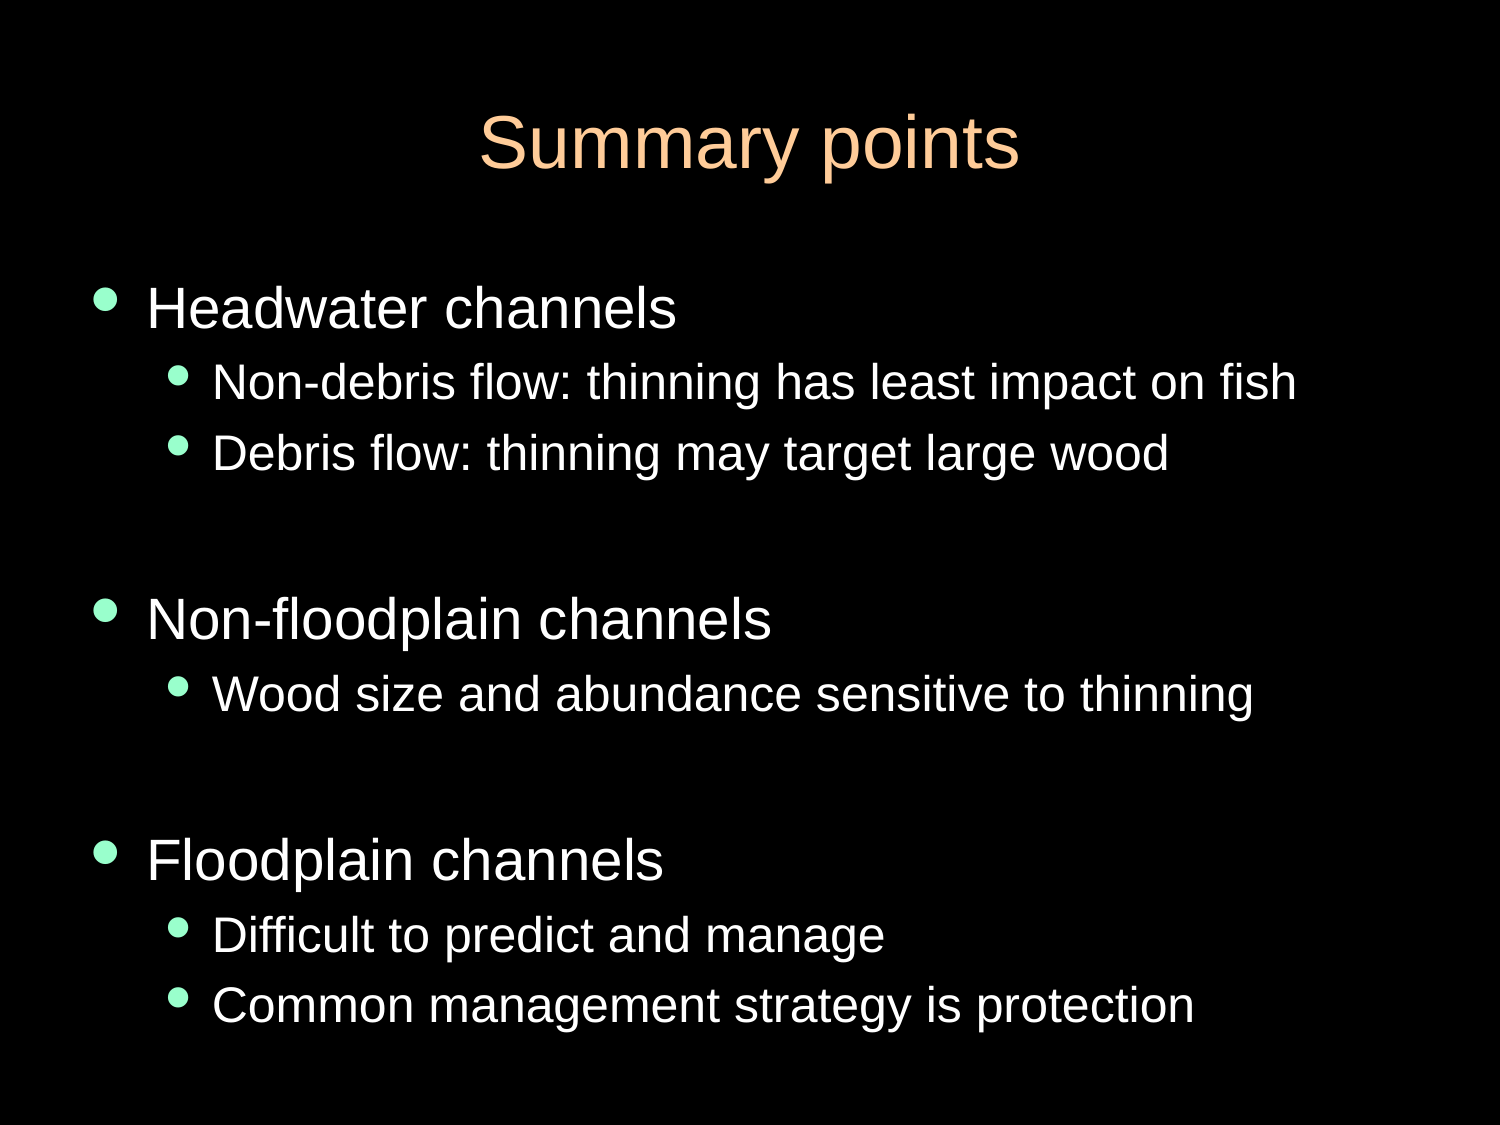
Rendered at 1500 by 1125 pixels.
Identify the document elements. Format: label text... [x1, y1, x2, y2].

title Summary points [74, 44, 1426, 233]
list Headwater channels Non-debris flow: thinning has least impact on fish Debris flow: thinning may target large wood Non-floodplain channels Wood size and abundance sensitive to thinning Floodplain channels Difficult to predict and manage Common management strategy is protection [74, 262, 1434, 1006]
